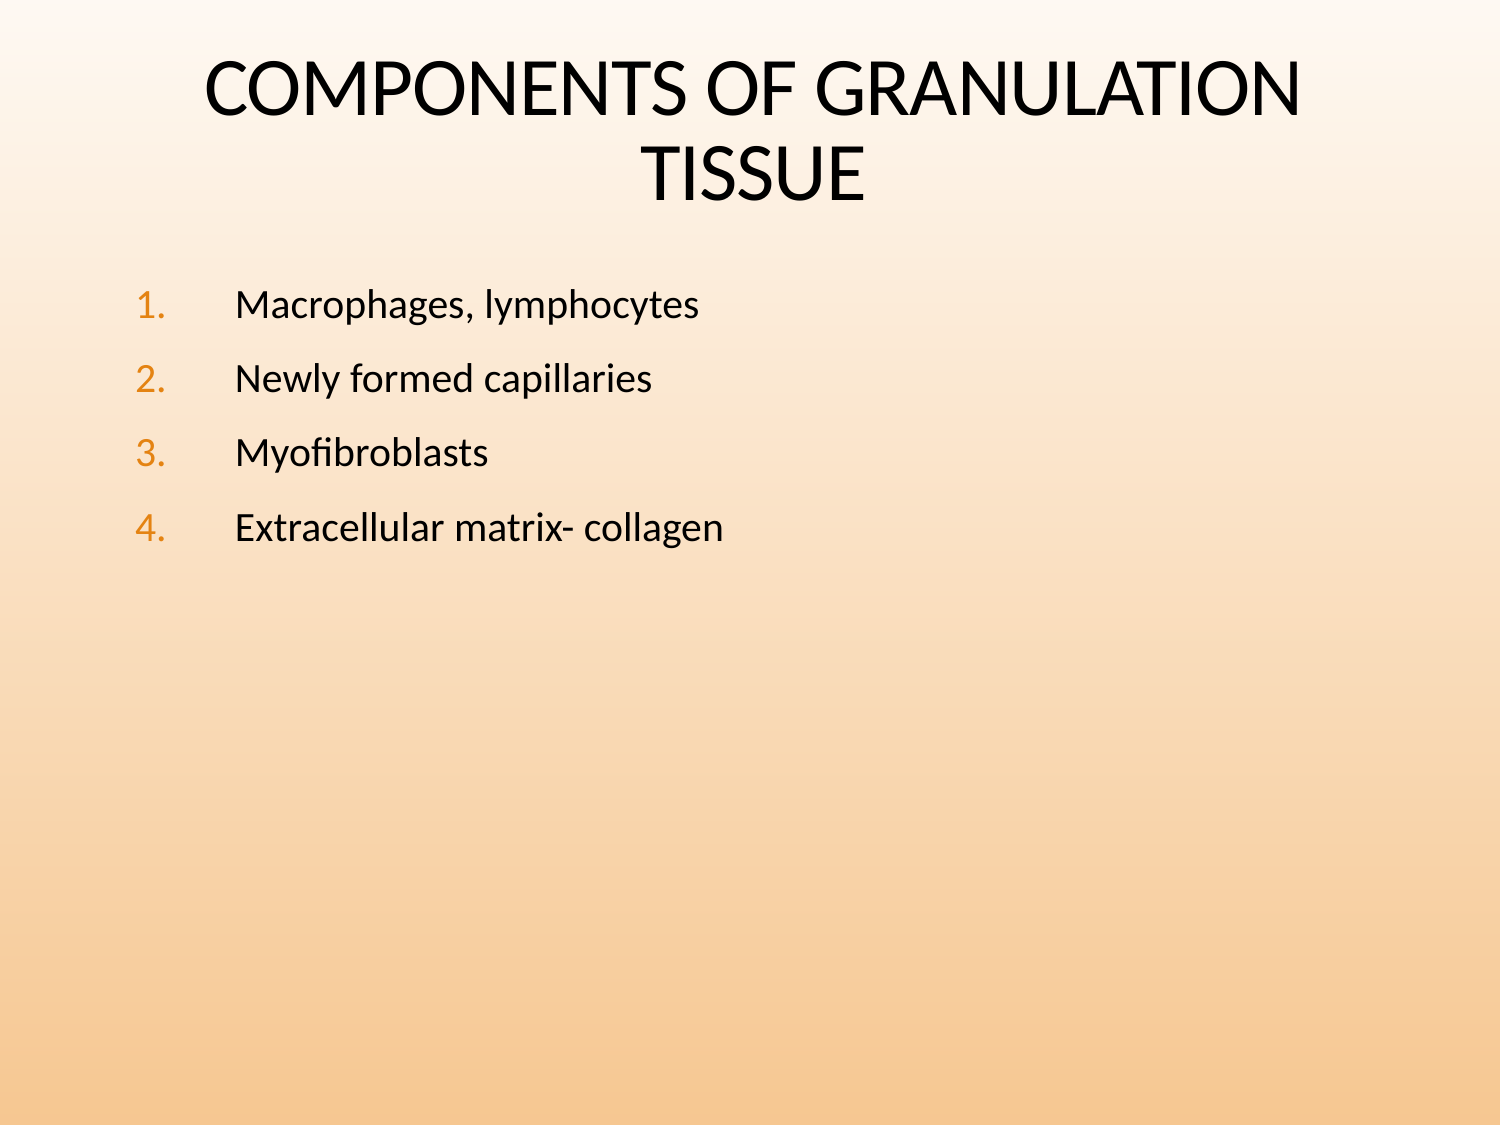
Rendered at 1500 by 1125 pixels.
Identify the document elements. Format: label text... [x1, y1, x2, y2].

title COMPONENTS OF GRANULATION TISSUE [135, 47, 1373, 225]
list Macrophages, lymphocytes Newly formed capillaries Myofibroblasts Extracellular matrix- collagen [135, 275, 1373, 963]
